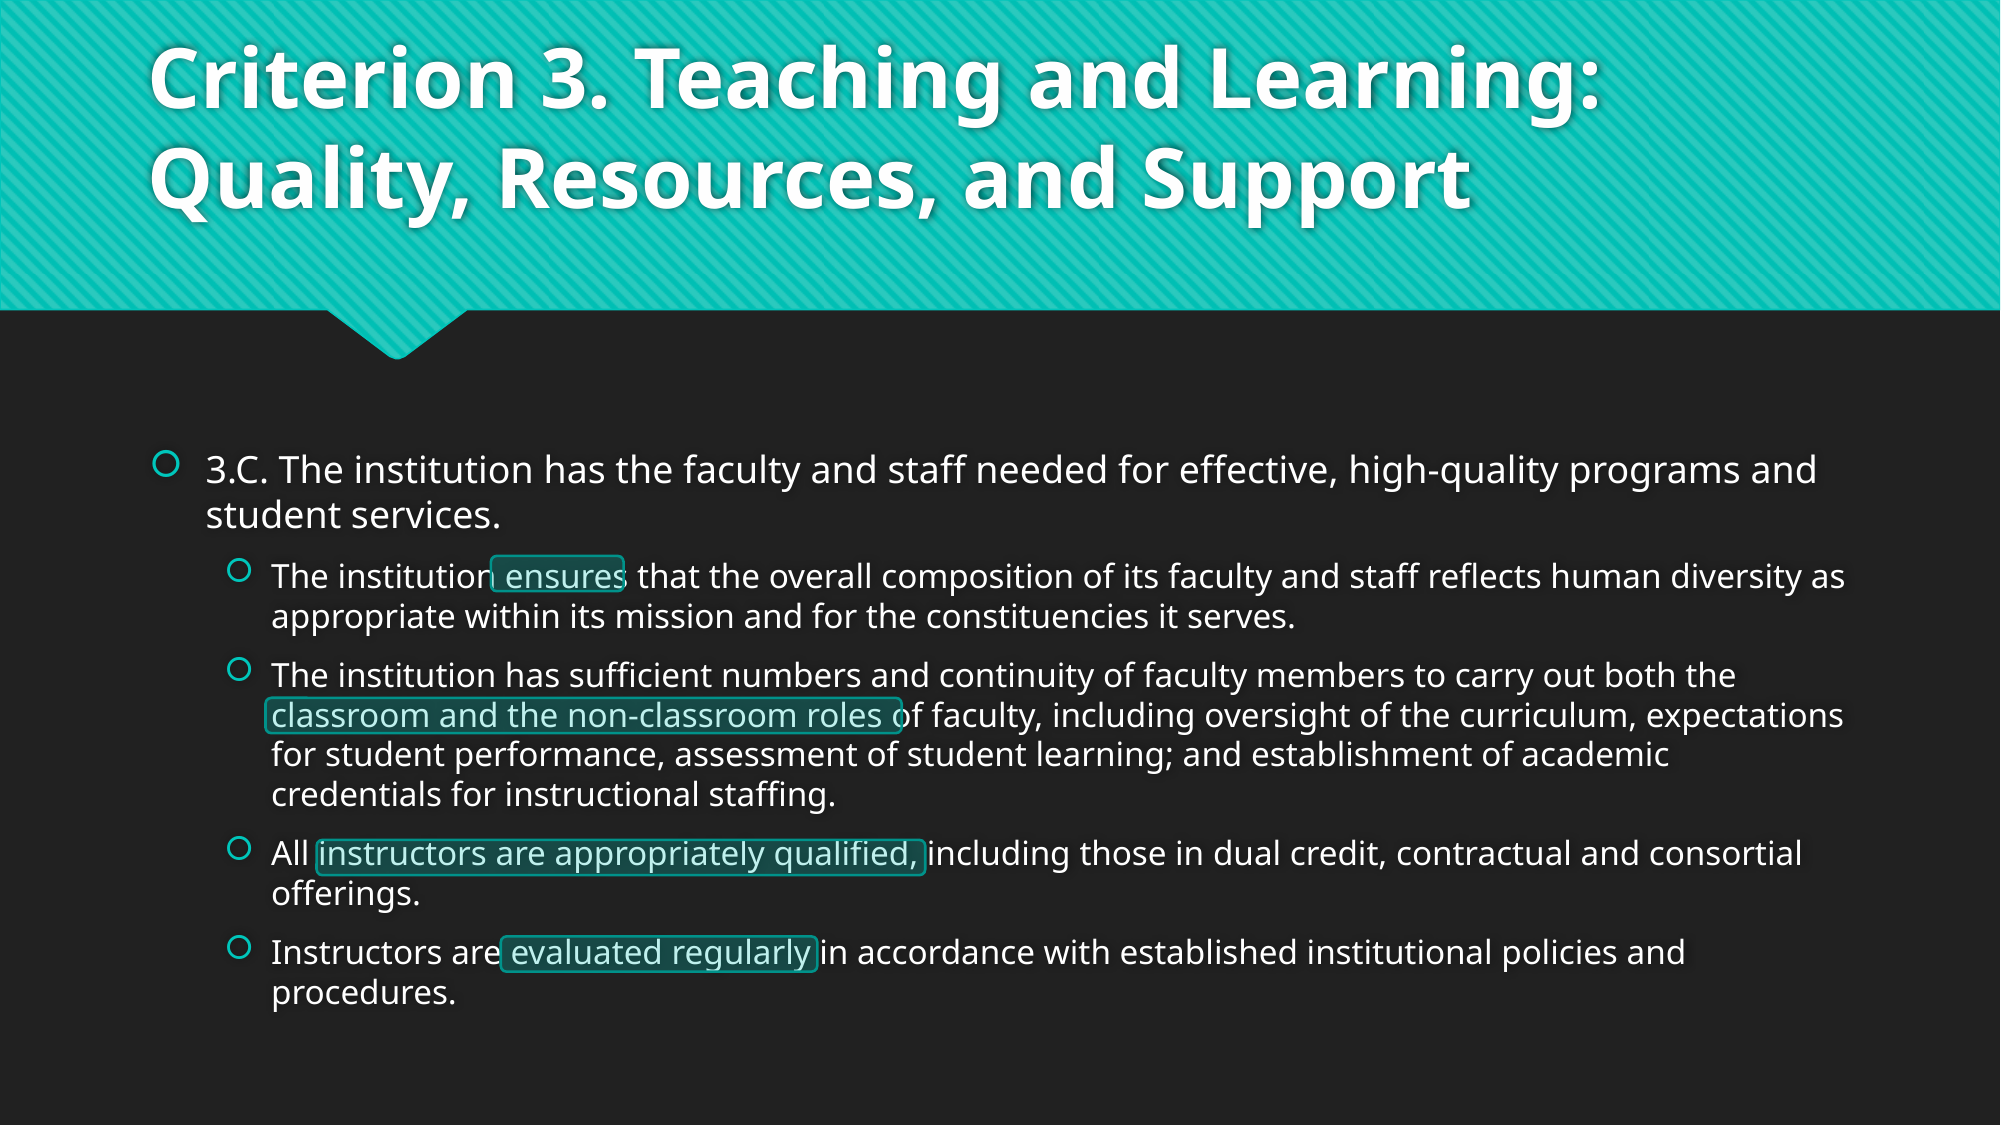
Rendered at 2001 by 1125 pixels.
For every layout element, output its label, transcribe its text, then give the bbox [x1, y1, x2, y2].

text_box [264, 696, 904, 735]
title Criterion 3. Teaching and Learning: Quality, Resources, and Support [132, 73, 1868, 233]
text_box [489, 554, 625, 593]
list 3.C. The institution has the faculty and staff needed for effective, high-quality programs and student services. The institution ensures that the overall composition of its faculty and staff reflects human diversity as appropriate within its mission and for the constituencies it serves. The institution has sufficient numbers and continuity of faculty members to carry out both the classroom and the non-classroom roles of faculty, including oversight of the curriculum, expectations for student performance, assessment of student learning; and establishment of academic credentials for instructional staffing. All instructors are appropriately qualified, including those in dual credit, contractual and consortial offerings. Instructors are evaluated regularly in accordance with established institutional policies and procedures. [134, 364, 1866, 1093]
text_box [315, 838, 927, 877]
text_box [499, 935, 819, 973]
